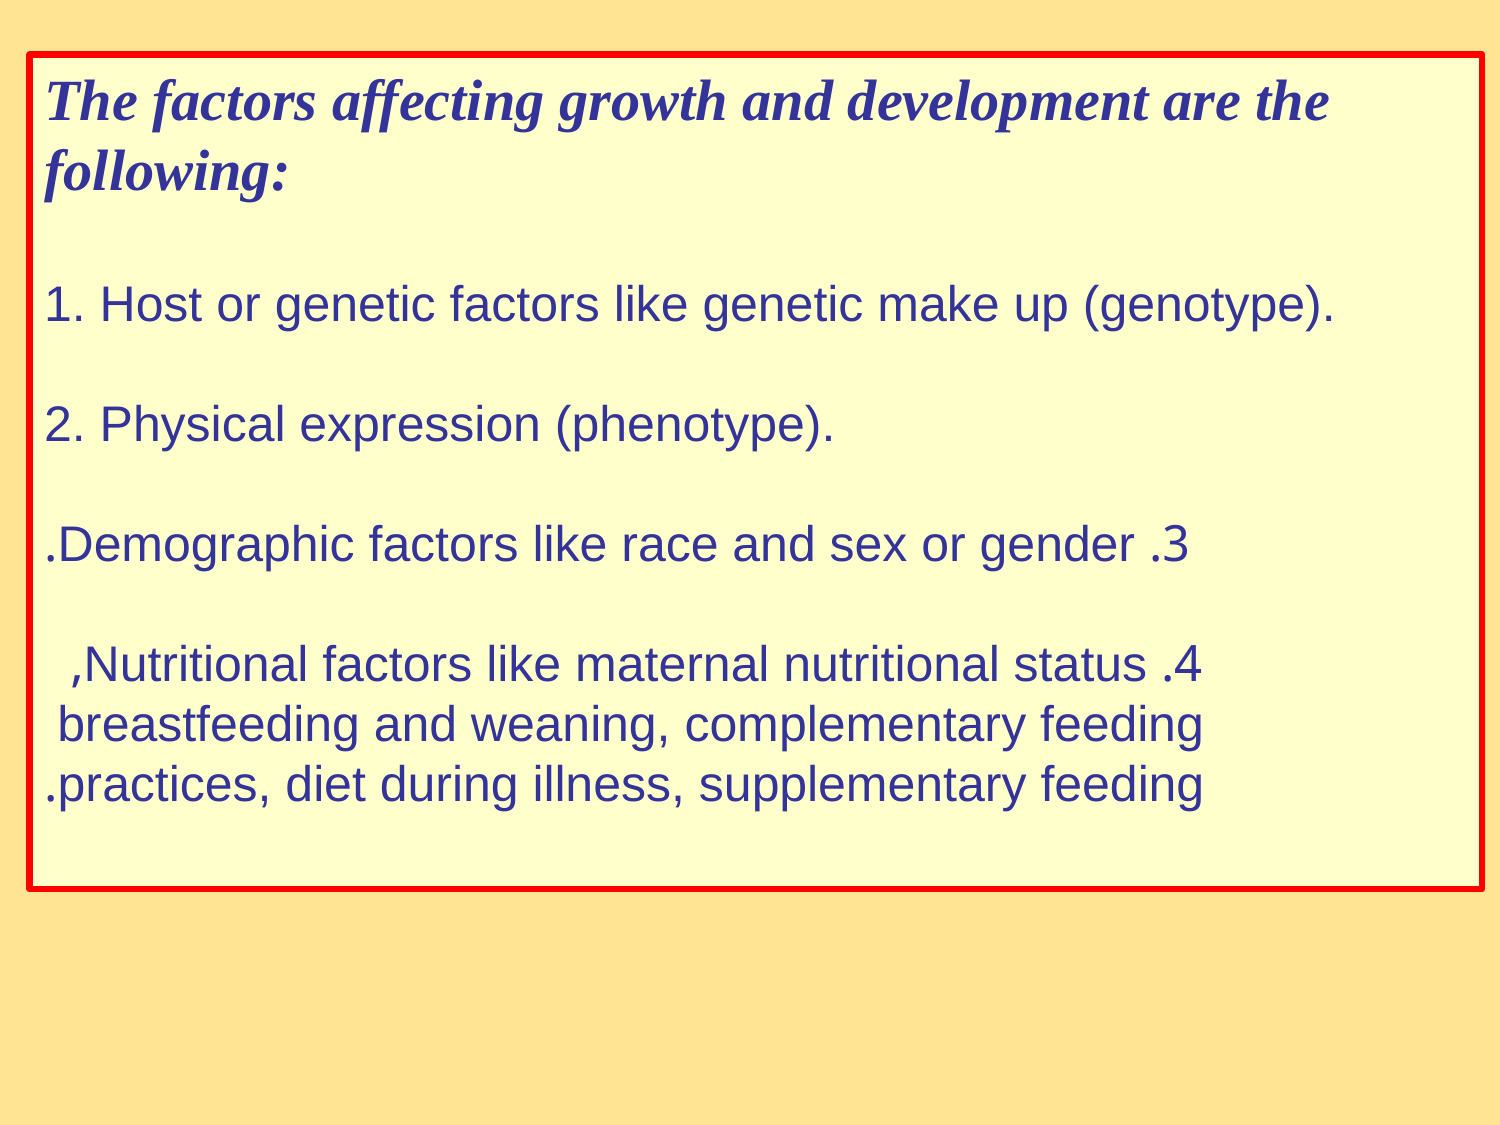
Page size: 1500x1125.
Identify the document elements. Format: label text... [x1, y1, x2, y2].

text_box The factors affecting growth and development are the following: 1. Host or genetic factors like genetic make up (genotype). 2. Physical expression (phenotype). 3. Demographic factors like race and sex or gender. 4. Nutritional factors like maternal nutritional status, breastfeeding and weaning, complementary feeding practices, diet during illness, supplementary feeding. [29, 54, 1483, 890]
